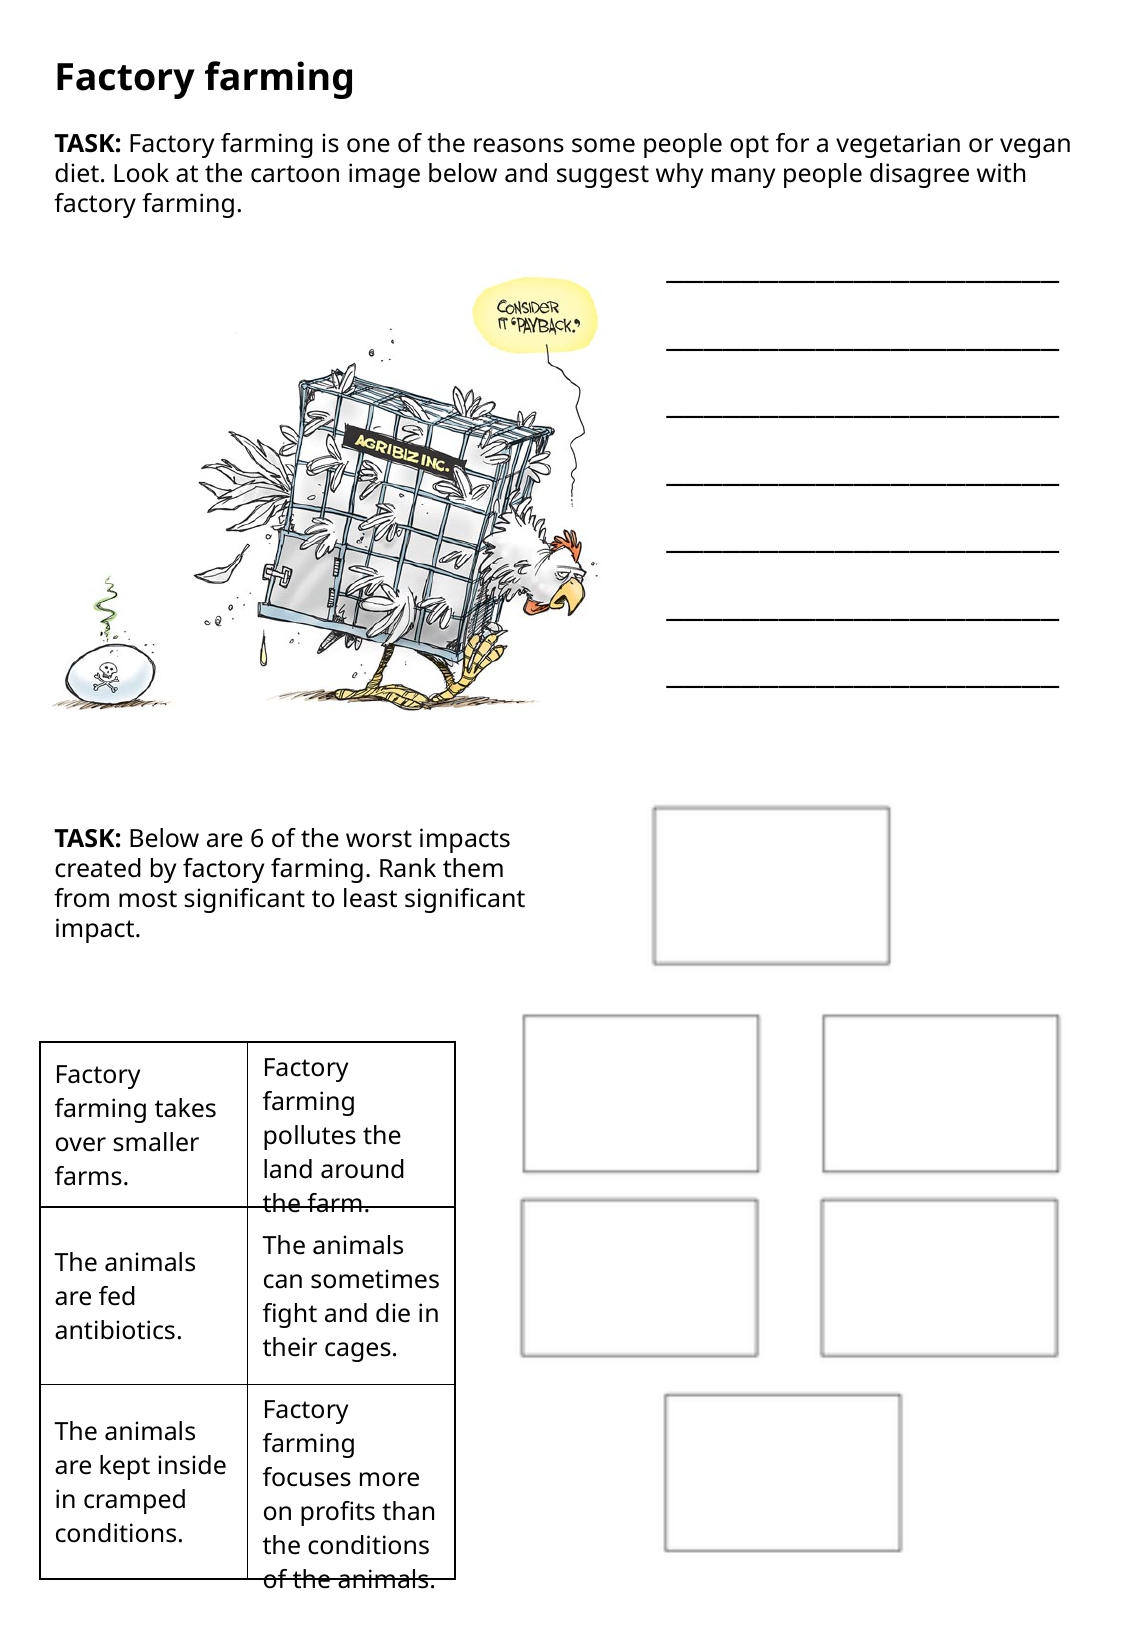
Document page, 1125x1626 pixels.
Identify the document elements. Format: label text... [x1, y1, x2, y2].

text_box TASK: Below are 6 of the worst impacts created by factory farming. Rank them from most significant to least significant impact. [39, 815, 460, 950]
text_box ___________________________________________________________________________________________________________________________________________________ [651, 211, 1090, 699]
picture [460, 784, 1113, 1587]
table_cell The animals can sometimes fight and die in their cages. [248, 1208, 454, 1384]
picture [39, 268, 610, 721]
table_cell The animals are fed antibiotics. [41, 1208, 247, 1384]
text_box Factory farming TASK: Factory farming is one of the reasons some people opt for a vegetarian or vegan diet. Look at the cartoon image below and suggest why many people disagree with factory farming. [39, 45, 1090, 225]
table_header Factory farming takes over smaller farms. [41, 1043, 247, 1206]
table_header Factory farming pollutes the land around the farm. [248, 1043, 454, 1206]
table_cell Factory farming focuses more on profits than the conditions of the animals. [248, 1385, 454, 1578]
table_cell The animals are kept inside in cramped conditions. [41, 1385, 247, 1578]
